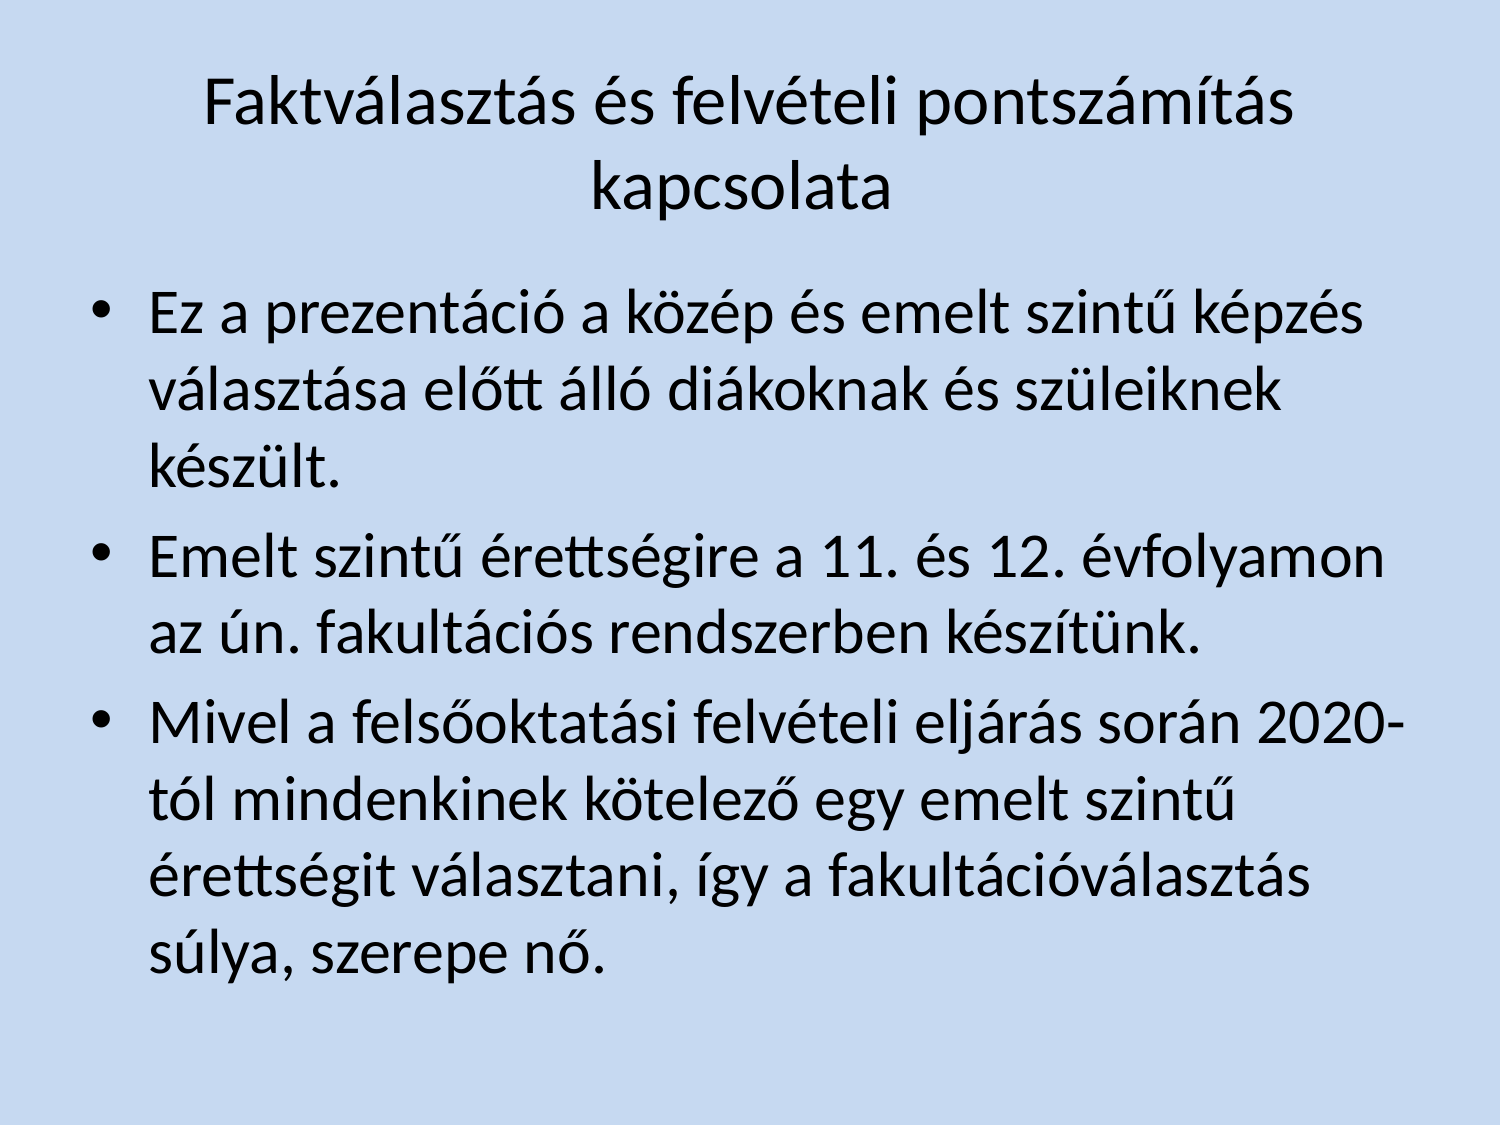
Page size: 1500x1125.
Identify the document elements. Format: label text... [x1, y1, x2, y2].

title Faktválasztás és felvételi pontszámítás kapcsolata [75, 45, 1425, 233]
list Ez a prezentáció a közép és emelt szintű képzés választása előtt álló diákoknak és szüleiknek készült. Emelt szintű érettségire a 11. és 12. évfolyamon az ún. fakultációs rendszerben készítünk. Mivel a felsőoktatási felvételi eljárás során 2020-tól mindenkinek kötelező egy emelt szintű érettségit választani, így a fakultációválasztás súlya, szerepe nő. [75, 262, 1425, 1005]
